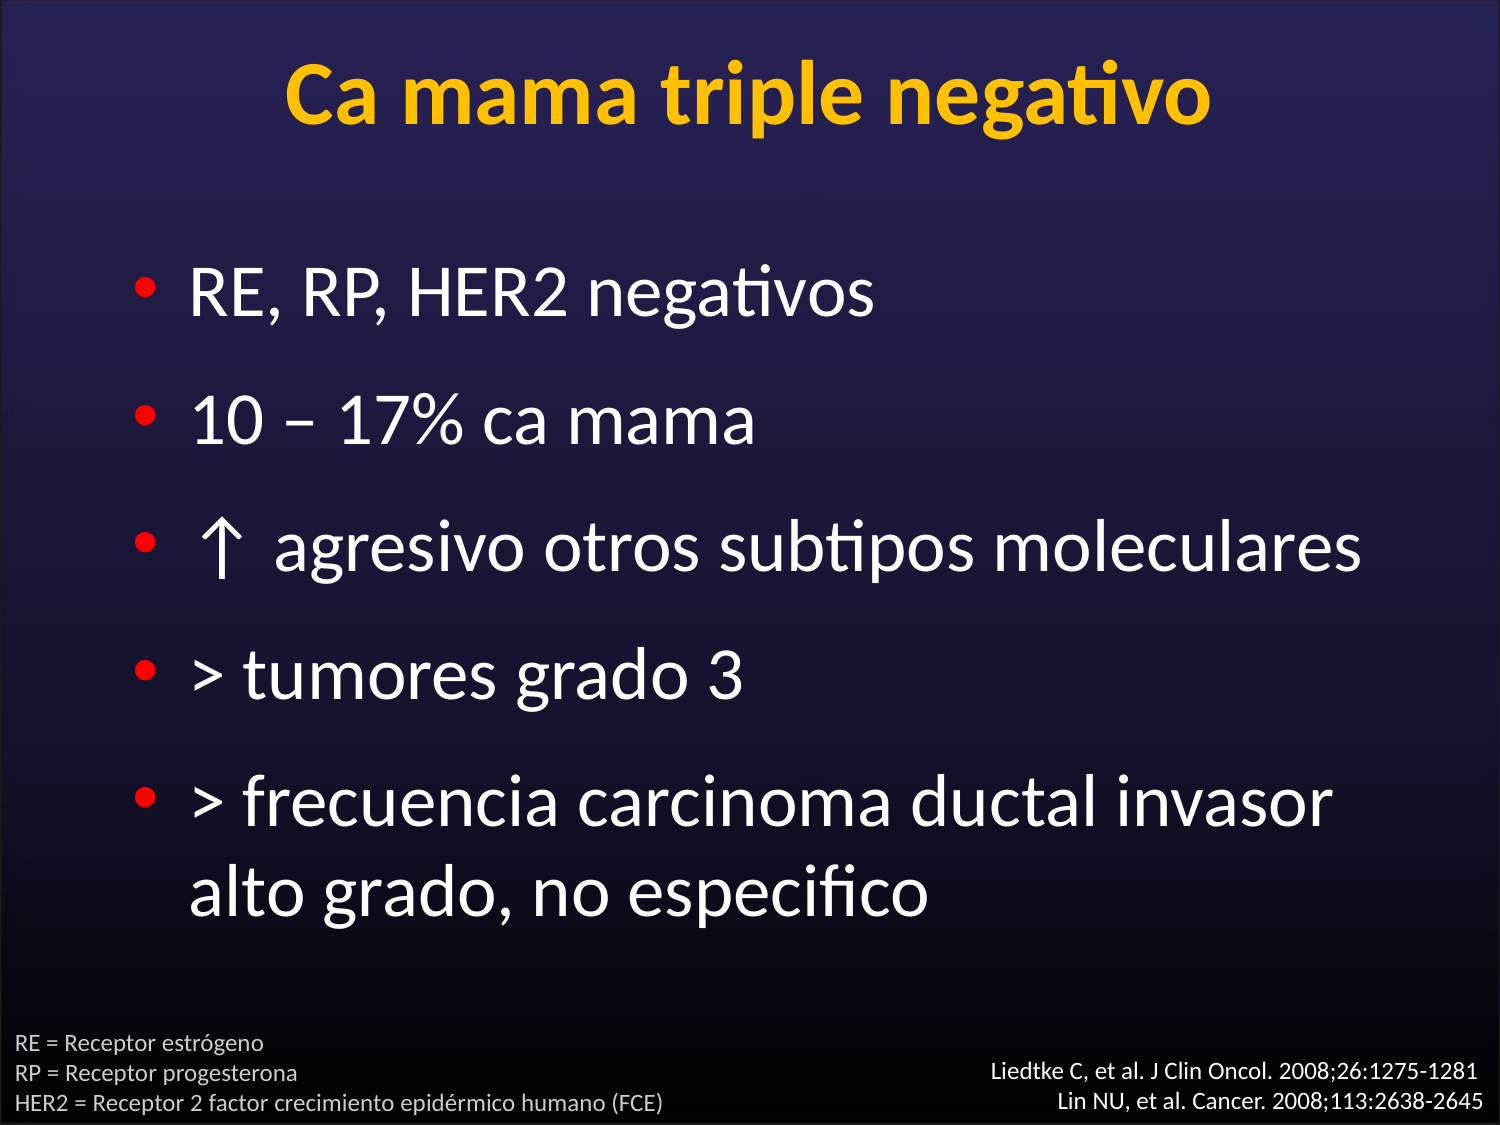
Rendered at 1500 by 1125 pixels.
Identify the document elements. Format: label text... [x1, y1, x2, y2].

text_box RE = Receptor estrógeno RP = Receptor progesterona HER2 = Receptor 2 factor crecimiento epidérmico humano (FCE) [0, 1018, 692, 1124]
title Ca mama triple negativo [0, 0, 1500, 176]
list Liedtke C, et al. J Clin Oncol. 2008;26:1275-1281 Lin NU, et al. Cancer. 2008;113:2638-2645 [750, 1054, 1500, 1125]
picture [0, 176, 1500, 1125]
list RE, RP, HER2 negativos 10 – 17% ca mama ↑ agresivo otros subtipos moleculares > tumores grado 3 > frecuencia carcinoma ductal invasor alto grado, no especifico [117, 234, 1407, 973]
